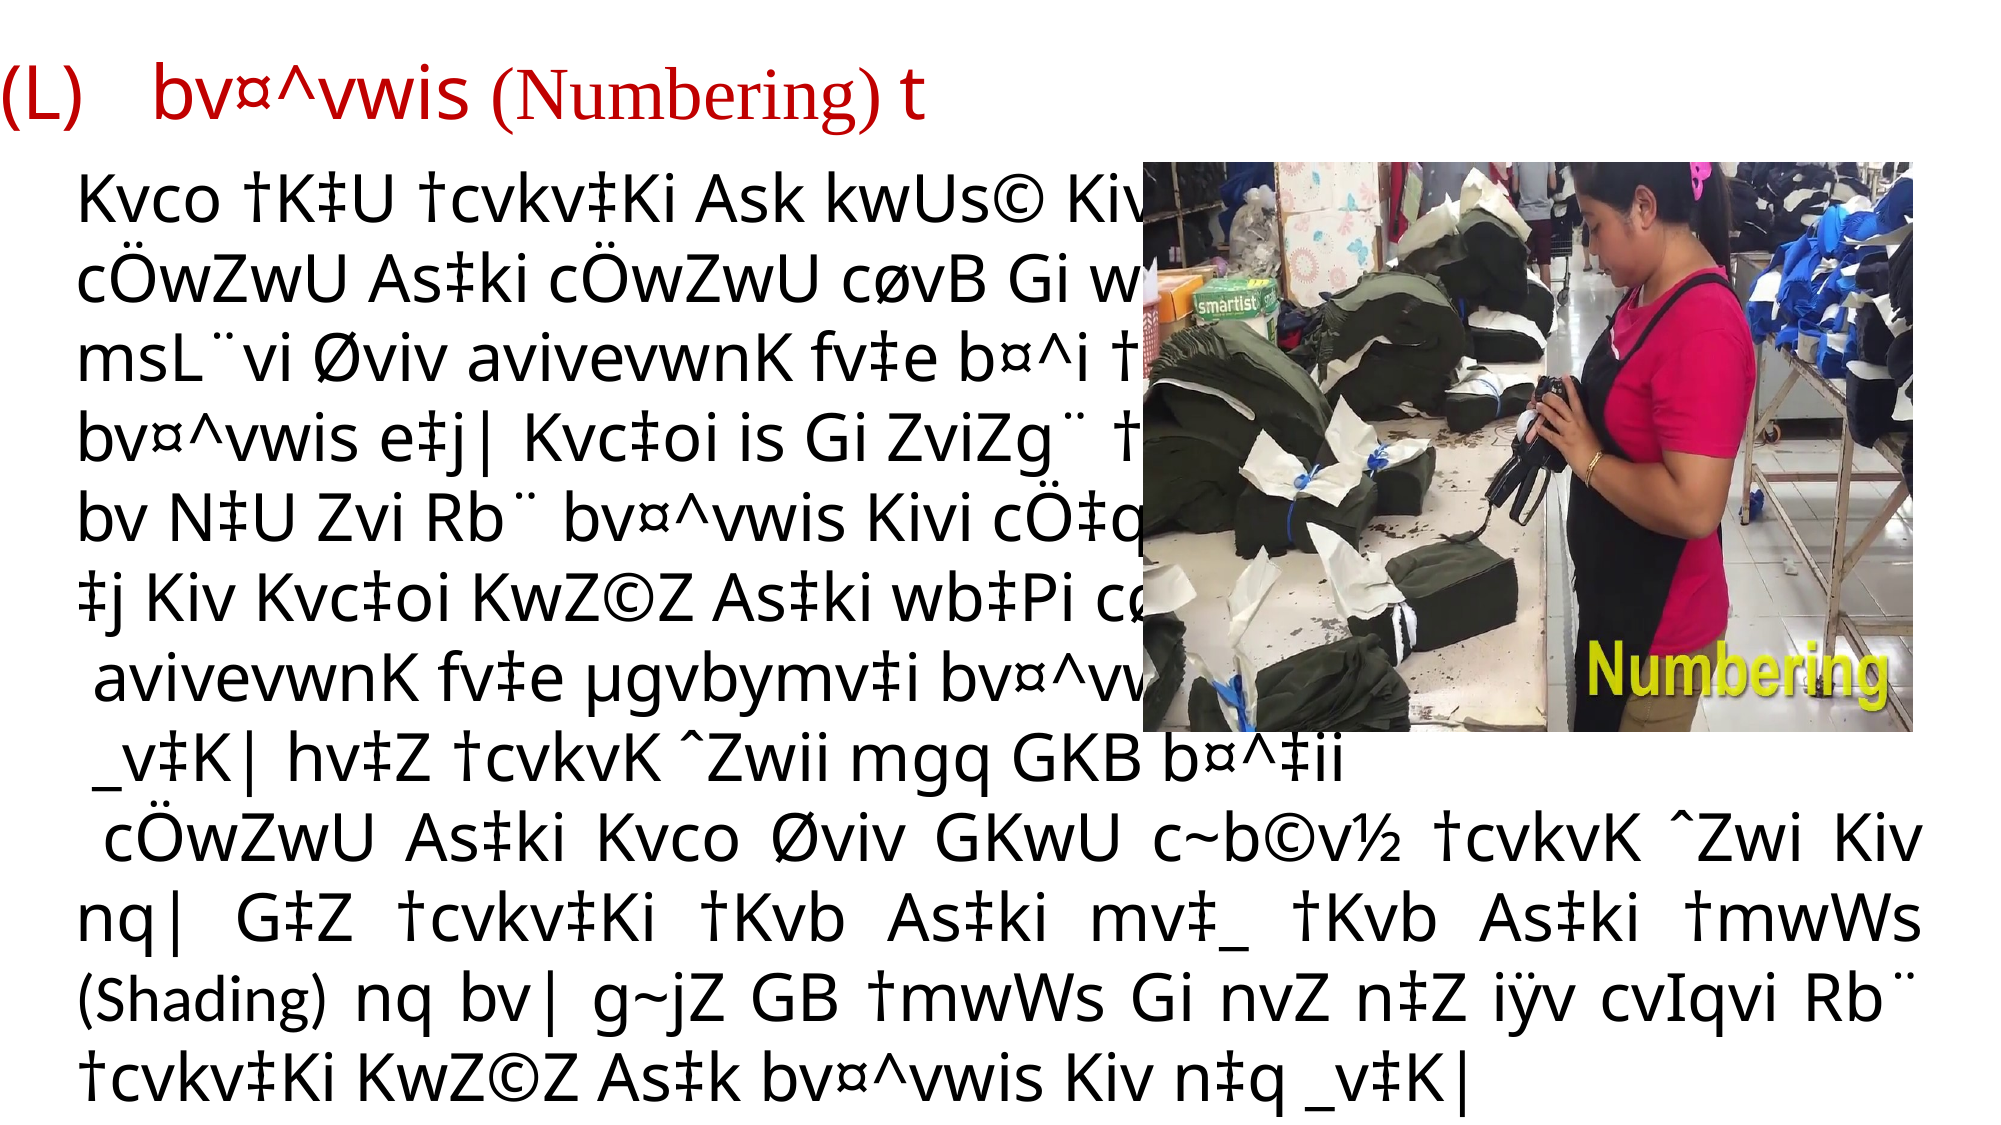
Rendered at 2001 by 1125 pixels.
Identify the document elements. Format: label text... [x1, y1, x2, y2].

picture [1143, 162, 1913, 732]
text_box (L) bv¤^vwis (Numbering) t Kvco †K‡U †cvkv‡Ki Ask kwUs© Kivi ci cÖwZwU As‡ki cÖwZwU cøvB Gi wbw`©ó ¯’v‡b msL¨vi Øviv avivevwnK fv‡e b¤^i †`qv‡K bv¤^vwis e‡j| Kvc‡oi is Gi ZviZg¨ †hb bv N‡U Zvi Rb¨ bv¤^vwis Kivi cÖ‡qvRb nq| ‡j Kiv Kvc‡oi KwZ©Z As‡ki wb‡Pi cøvB n‡Z avivevwnK fv‡e µgvbymv‡i bv¤^vwis Kiv n‡q _v‡K| hv‡Z †cvkvK ˆZwii mgq GKB b¤^‡ii cÖwZwU As‡ki Kvco Øviv GKwU c~b©v½ †cvkvK ˆZwi Kiv nq| G‡Z †cvkv‡Ki †Kvb As‡ki mv‡_ †Kvb As‡ki †mwWs (Shading) nq bv| g~jZ GB †mwWs Gi nvZ n‡Z iÿv cvIqvi Rb¨ †cvkv‡Ki KwZ©Z As‡k bv¤^vwis Kiv n‡q _v‡K| [0, 23, 1941, 1123]
